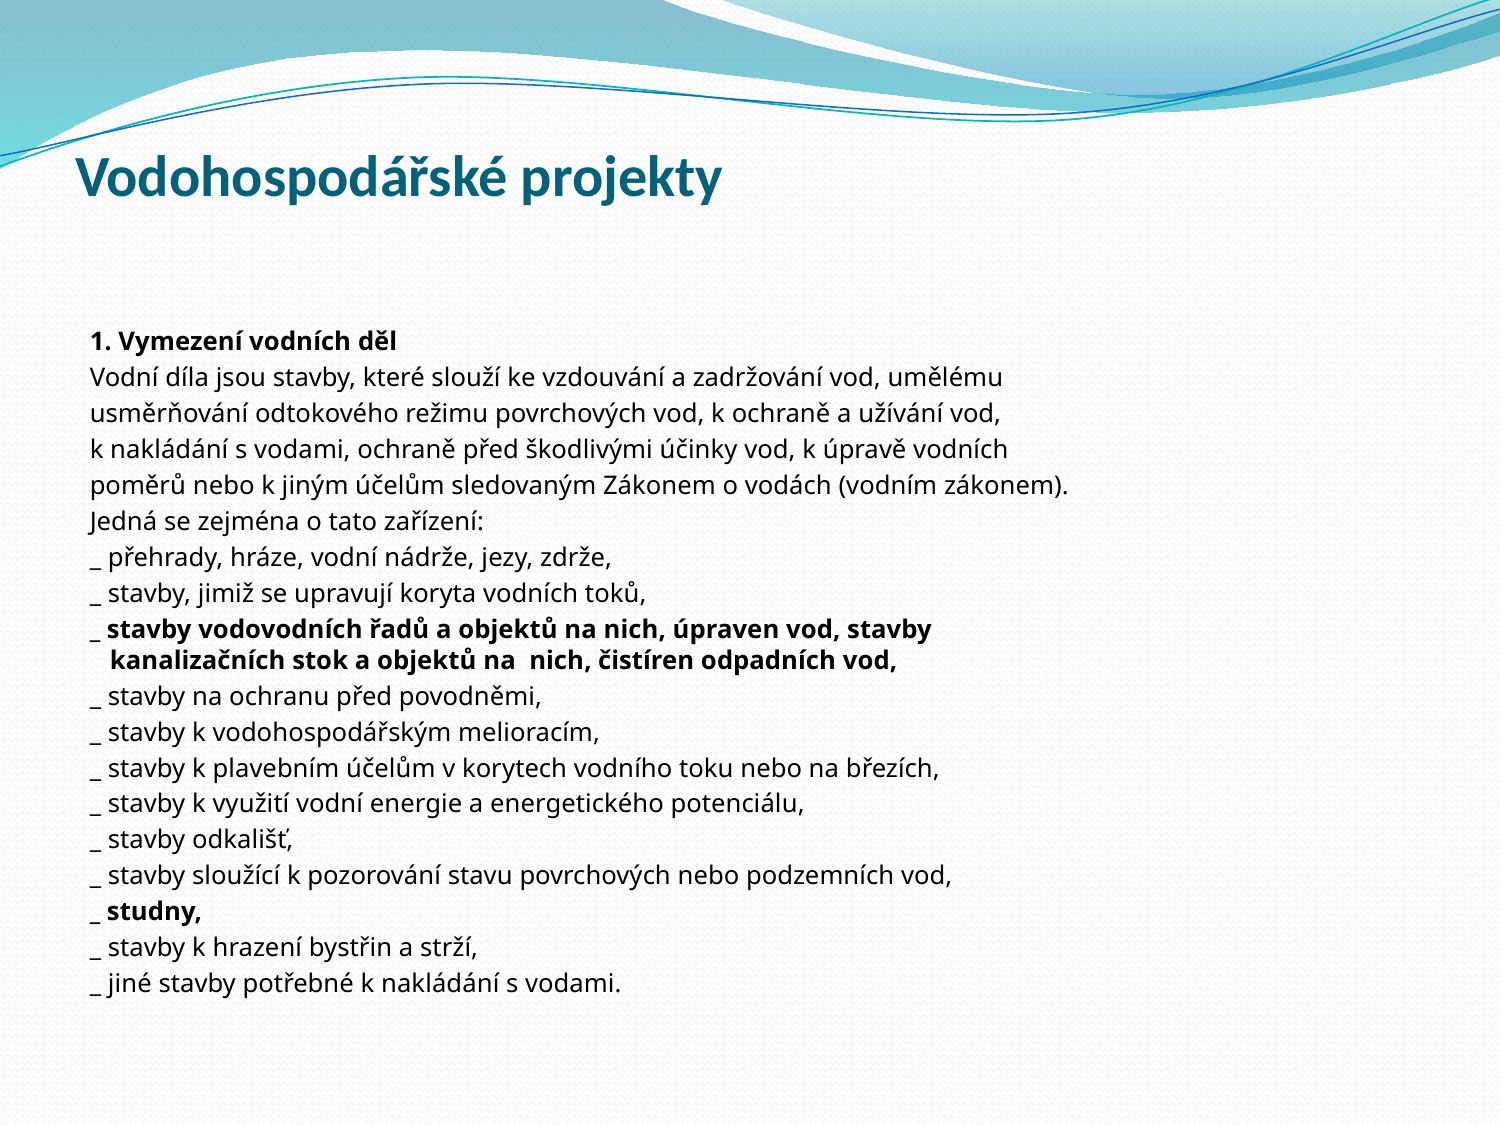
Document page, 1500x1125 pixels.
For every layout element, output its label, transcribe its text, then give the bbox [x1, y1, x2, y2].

title Vodohospodářské projekty [75, 115, 1425, 209]
list 1. Vymezení vodních děl Vodní díla jsou stavby, které slouží ke vzdouvání a zadržování vod, umělému usměrňování odtokového režimu povrchových vod, k ochraně a užívání vod, k nakládání s vodami, ochraně před škodlivými účinky vod, k úpravě vodních poměrů nebo k jiným účelům sledovaným Zákonem o vodách (vodním zákonem). Jedná se zejména o tato zařízení: _ přehrady, hráze, vodní nádrže, jezy, zdrže, _ stavby, jimiž se upravují koryta vodních toků, _ stavby vodovodních řadů a objektů na nich, úpraven vod, stavby kanalizačních stok a objektů na nich, čistíren odpadních vod, _ stavby na ochranu před povodněmi, _ stavby k vodohospodářským melioracím, _ stavby k plavebním účelům v korytech vodního toku nebo na březích, _ stavby k využití vodní energie a energetického potenciálu, _ stavby odkališť, _ stavby sloužící k pozorování stavu povrchových nebo podzemních vod, _ studny, _ stavby k hrazení bystřin a strží, _ jiné stavby potřebné k nakládání s vodami. [75, 317, 1425, 1038]
